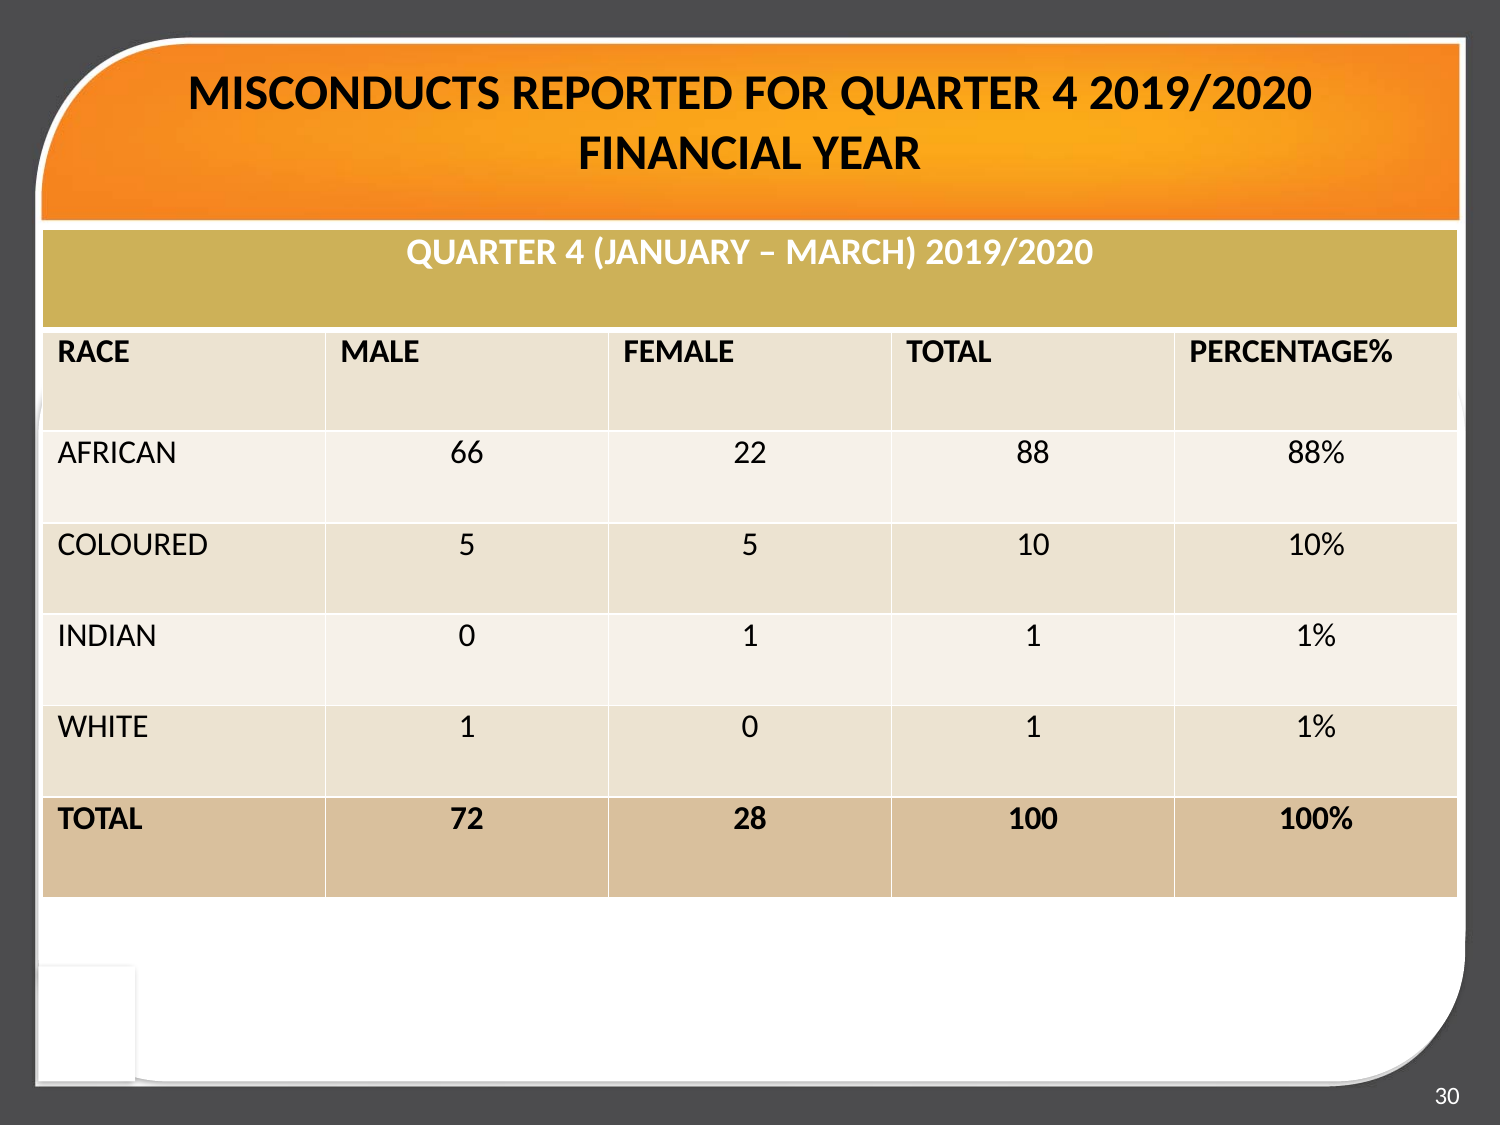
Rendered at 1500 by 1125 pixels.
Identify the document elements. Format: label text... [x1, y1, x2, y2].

table_cell FEMALE [609, 333, 891, 430]
slide_number 30 [1125, 1065, 1475, 1125]
table_cell RACE [43, 333, 325, 430]
table_cell COLOURED [43, 524, 325, 613]
table_cell 100 [892, 798, 1174, 897]
table_cell 1 [892, 615, 1174, 705]
table_cell 22 [609, 432, 891, 522]
table_cell 100% [1175, 798, 1457, 897]
table_cell 1% [1175, 706, 1457, 796]
table_cell PERCENTAGE% [1175, 333, 1457, 430]
table_cell 1 [326, 706, 608, 796]
table_cell 0 [609, 706, 891, 796]
title MISCONDUCTS REPORTED FOR QUARTER 4 2019/2020 FINANCIAL YEAR [75, 45, 1425, 194]
table_cell 5 [326, 524, 608, 613]
table_cell 10 [892, 524, 1174, 613]
table_cell 88% [1175, 432, 1457, 522]
table_cell AFRICAN [43, 432, 325, 522]
table_cell 88 [892, 432, 1174, 522]
table_cell WHITE [43, 706, 325, 796]
table_cell 1 [609, 615, 891, 705]
table_header QUARTER 4 (JANUARY – MARCH) 2019/2020 [43, 230, 1457, 327]
table_cell MALE [326, 333, 608, 430]
table_cell 0 [326, 615, 608, 705]
table_cell 10% [1175, 524, 1457, 613]
table_cell INDIAN [43, 615, 325, 705]
table_cell 5 [609, 524, 891, 613]
table_cell 1% [1175, 615, 1457, 705]
table_cell 28 [609, 798, 891, 897]
table_cell TOTAL [892, 333, 1174, 430]
table_cell 66 [326, 432, 608, 522]
table_cell 72 [326, 798, 608, 897]
picture [0, 0, 1500, 1125]
table_cell TOTAL [43, 798, 325, 897]
table_cell 1 [892, 706, 1174, 796]
